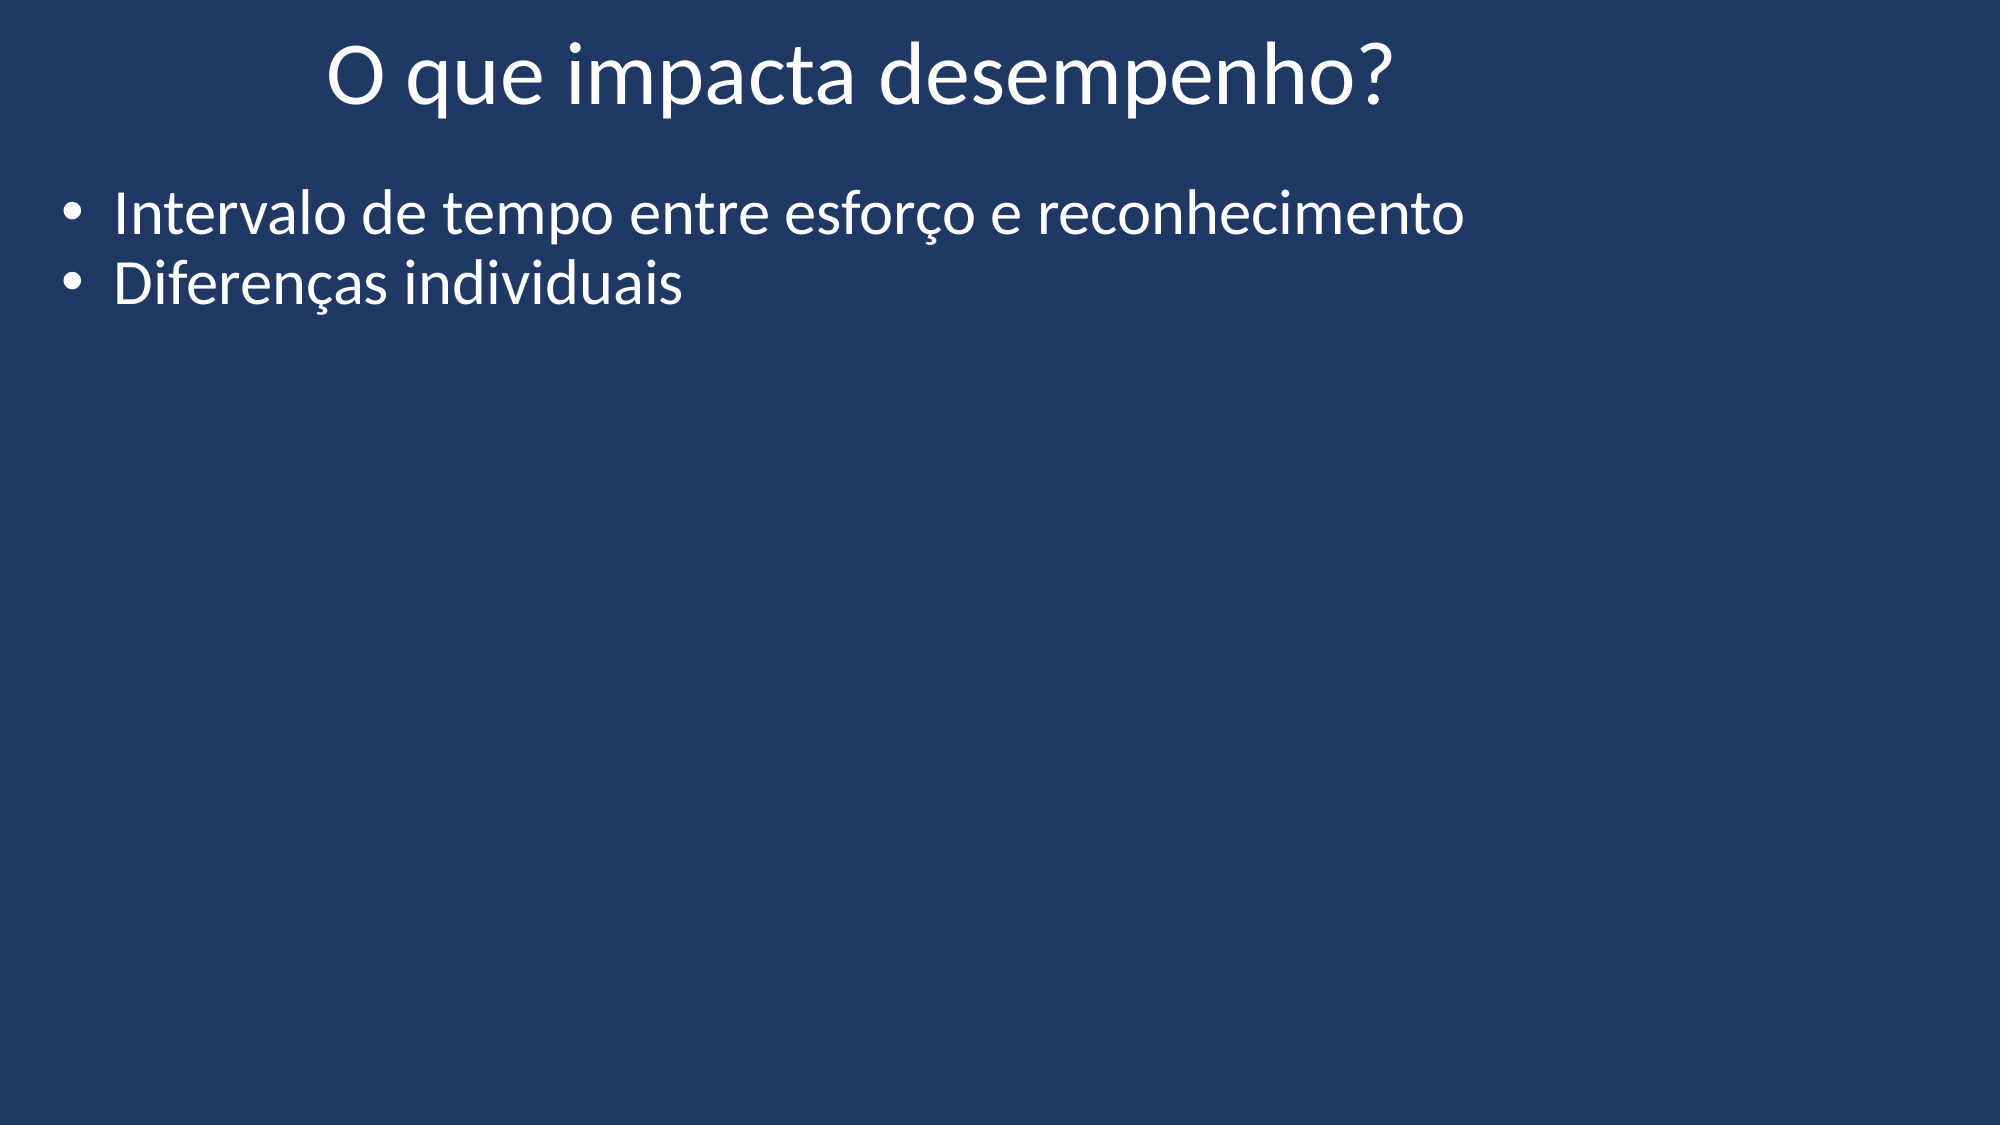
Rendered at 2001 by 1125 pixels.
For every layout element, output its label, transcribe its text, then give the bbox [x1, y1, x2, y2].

title O que impacta desempenho? [311, 16, 1661, 101]
list Intervalo de tempo entre esforço e reconhecimento Diferenças individuais [46, 101, 1709, 1083]
